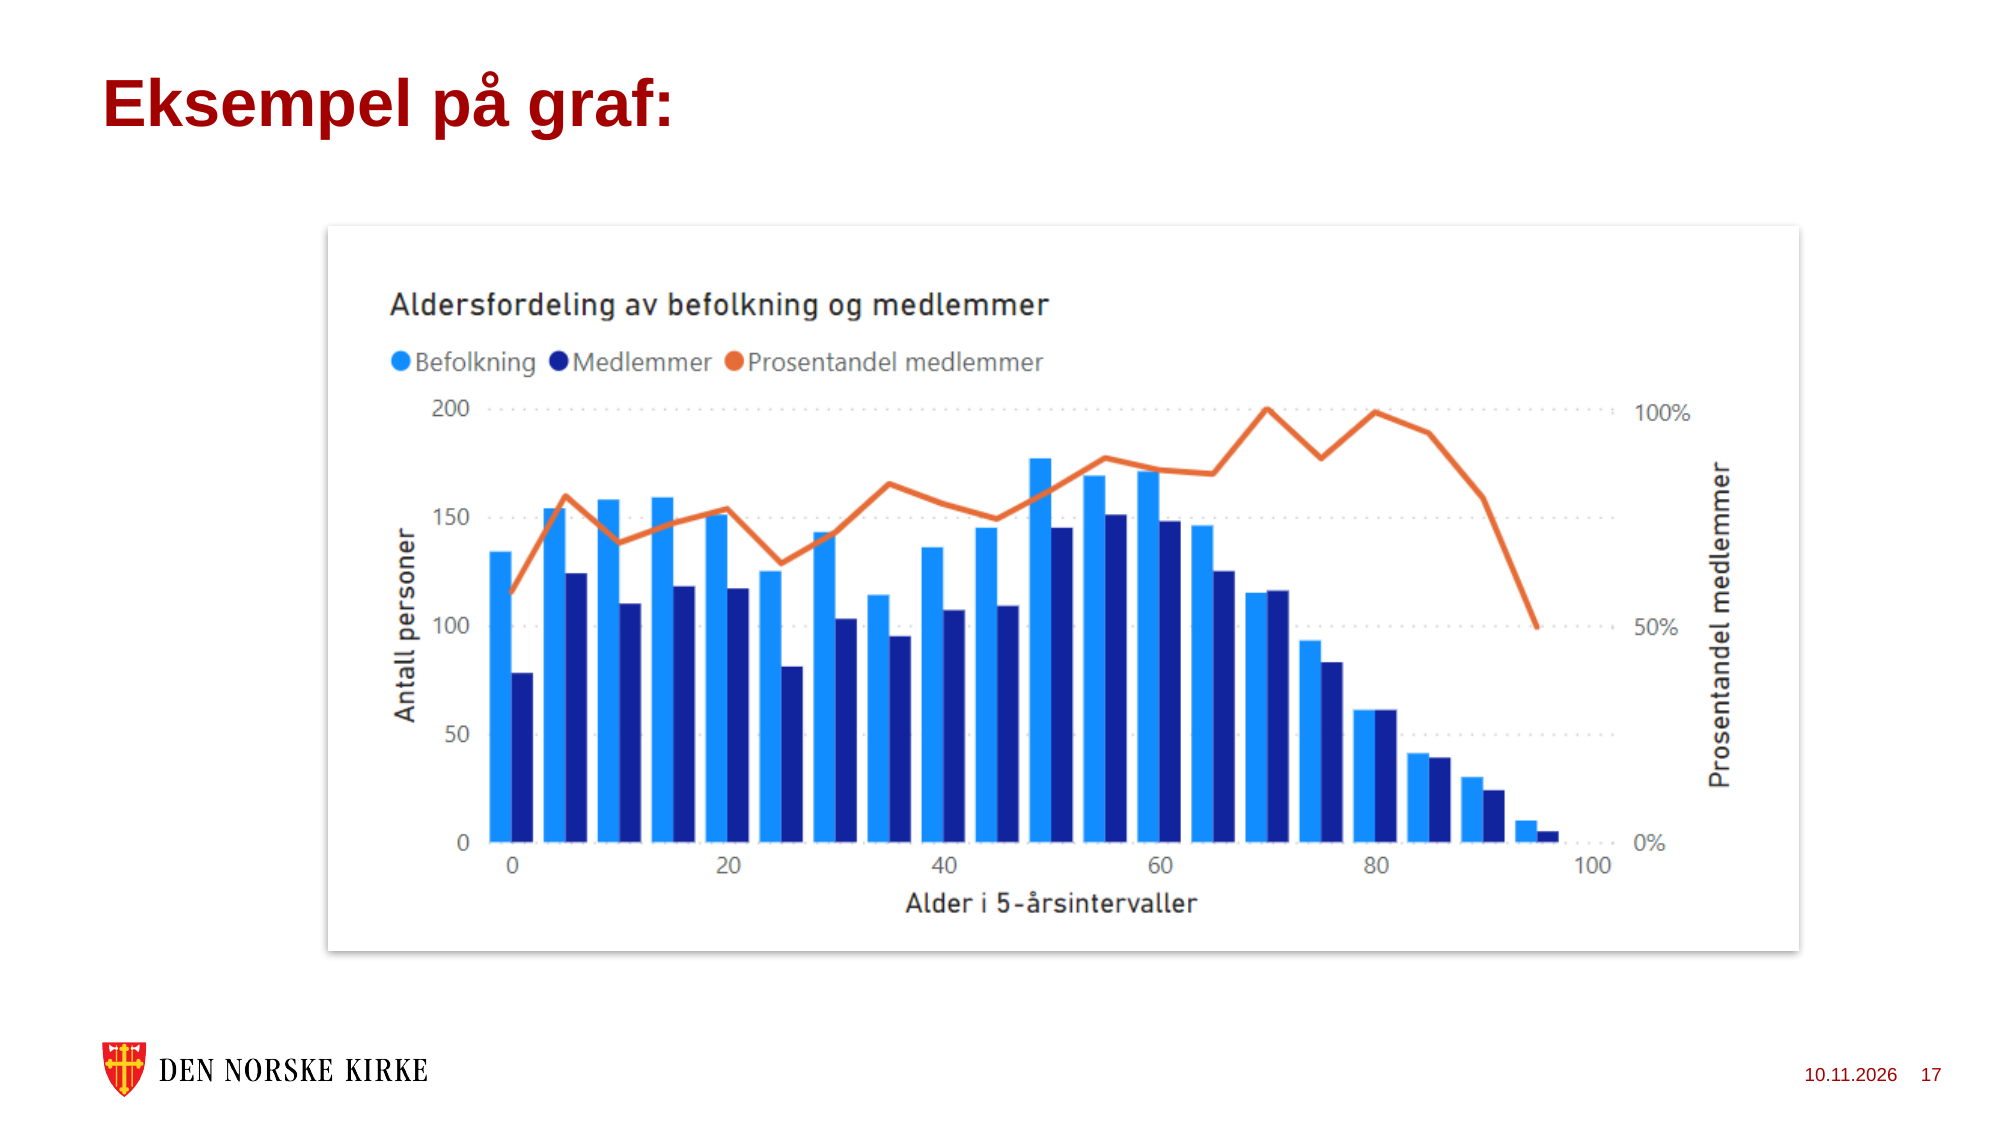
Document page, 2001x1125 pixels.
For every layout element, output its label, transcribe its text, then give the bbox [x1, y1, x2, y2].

slide_number 17 [1920, 1056, 1978, 1091]
picture [102, 1042, 427, 1097]
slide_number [1719, 1056, 1898, 1091]
picture [342, 240, 1785, 937]
title Eksempel på graf: [102, 34, 1898, 176]
